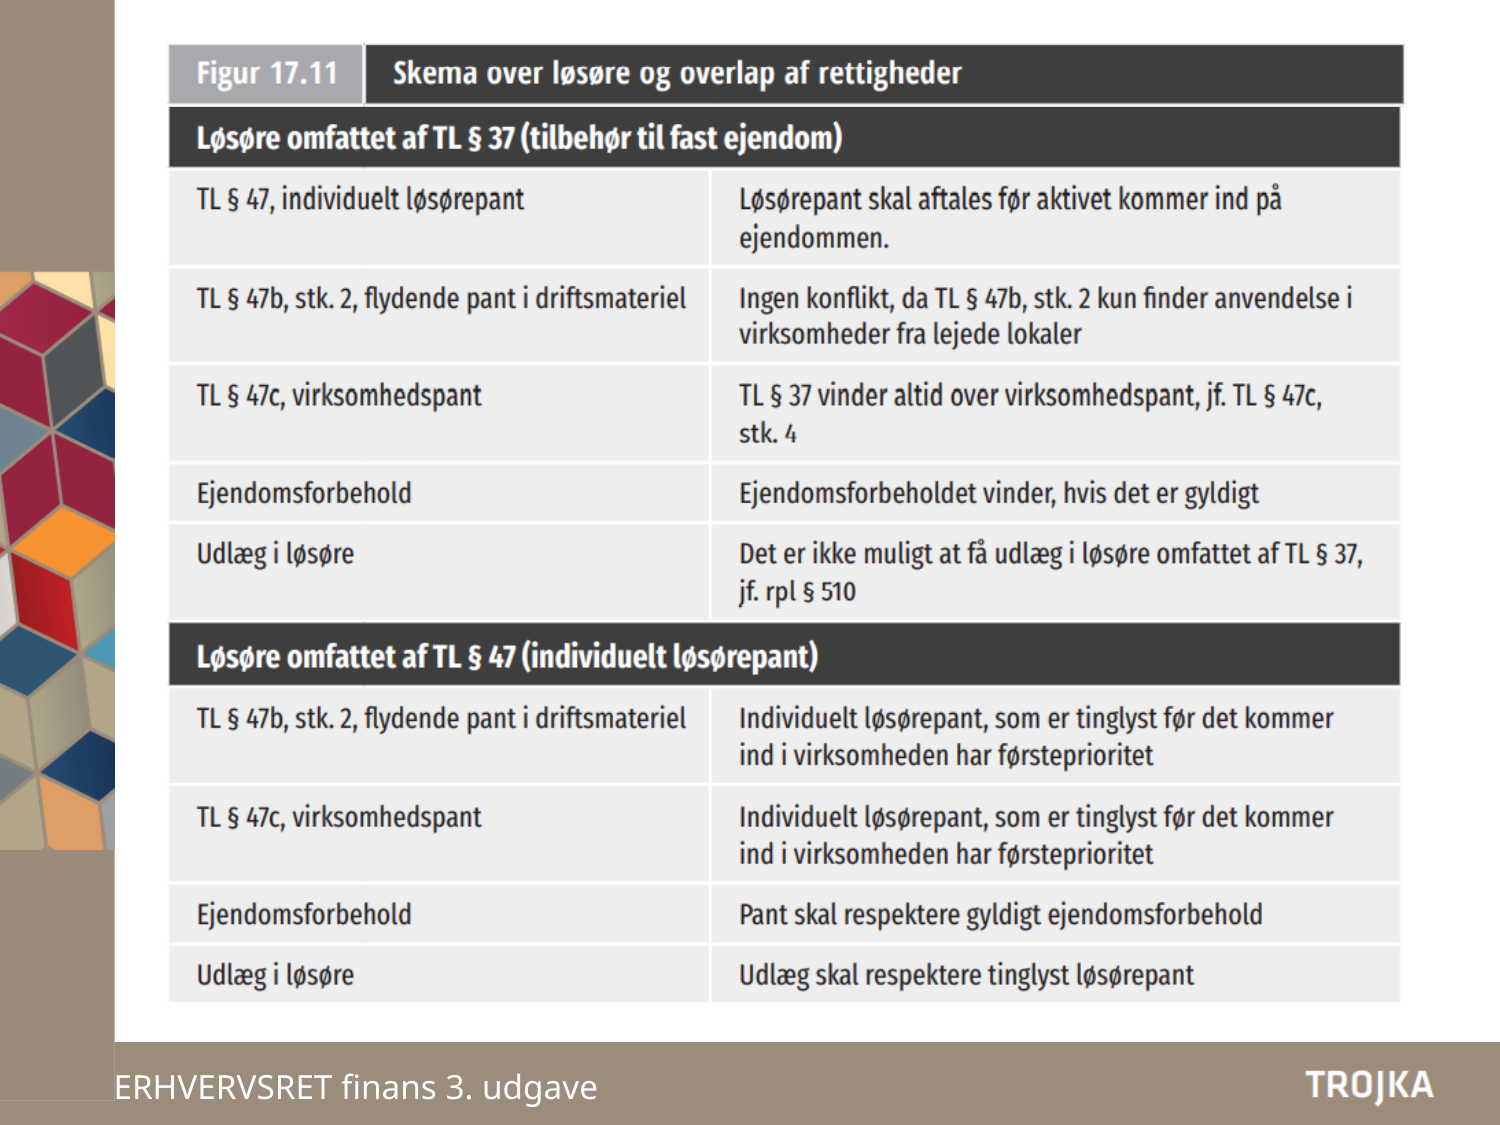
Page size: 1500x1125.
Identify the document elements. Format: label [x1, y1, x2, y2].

picture [0, 1042, 1500, 1125]
picture [163, 37, 1407, 1004]
picture [0, 0, 115, 1100]
